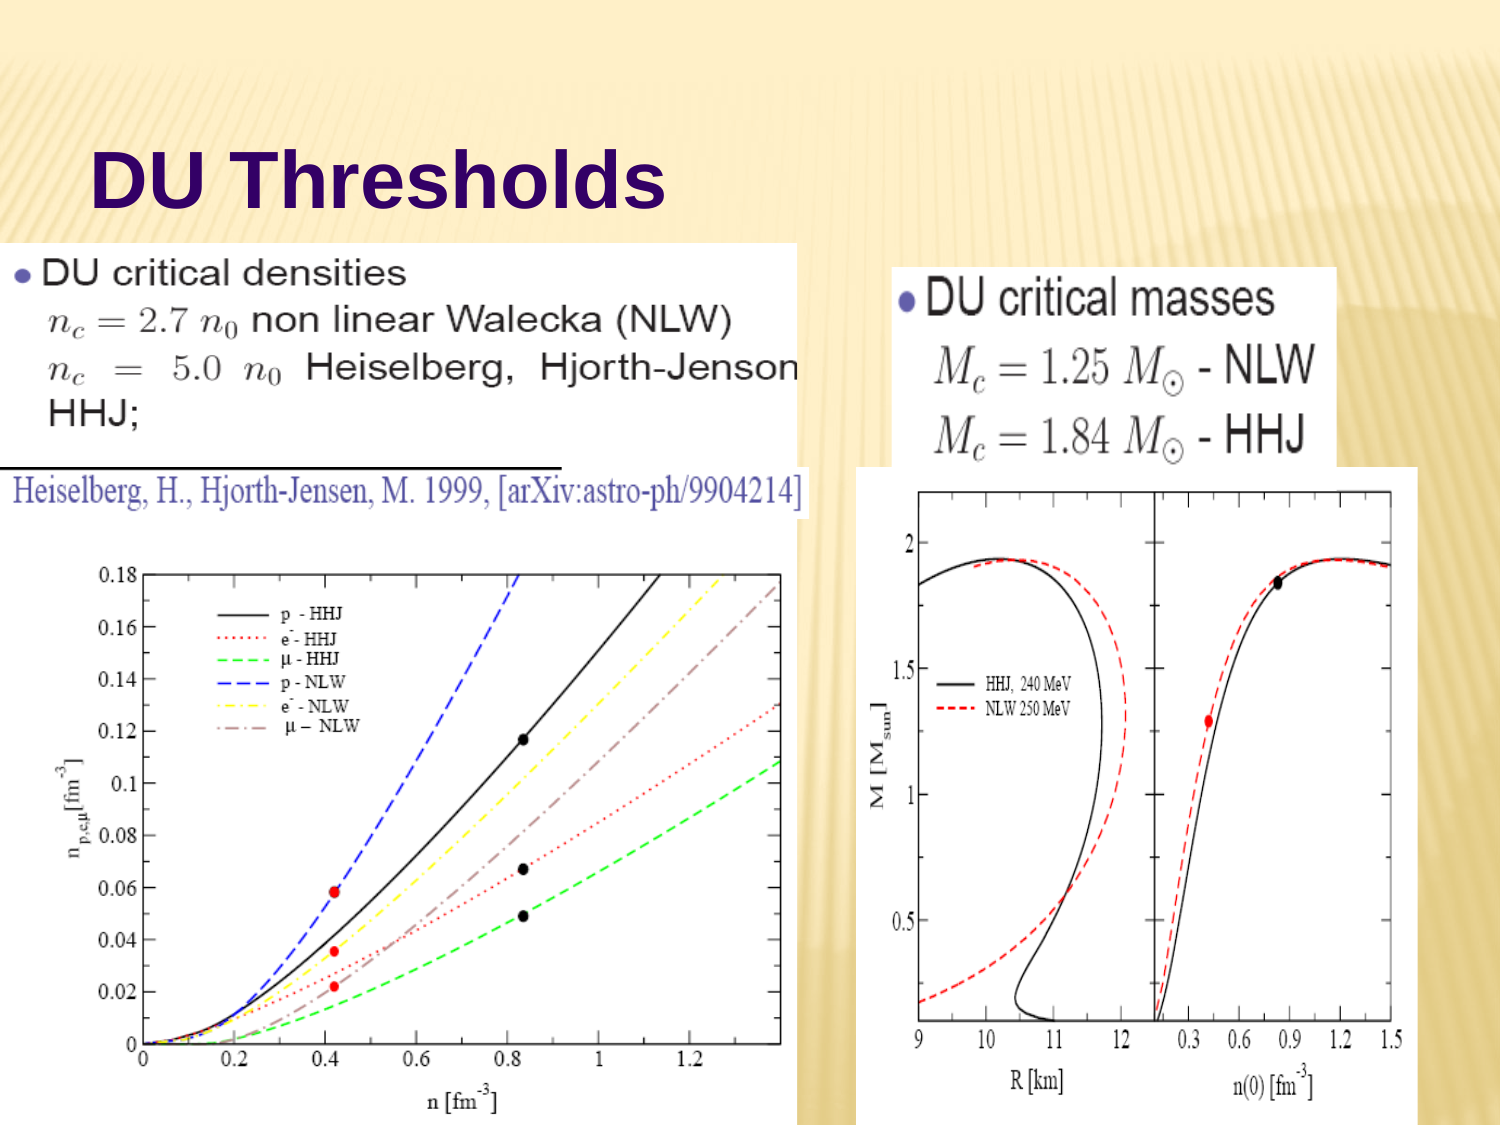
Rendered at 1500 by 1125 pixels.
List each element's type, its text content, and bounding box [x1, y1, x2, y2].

picture [855, 467, 1418, 1125]
picture [0, 243, 810, 519]
picture [891, 266, 1337, 492]
text_box DU Thresholds [75, 20, 1313, 233]
picture [0, 525, 798, 1125]
